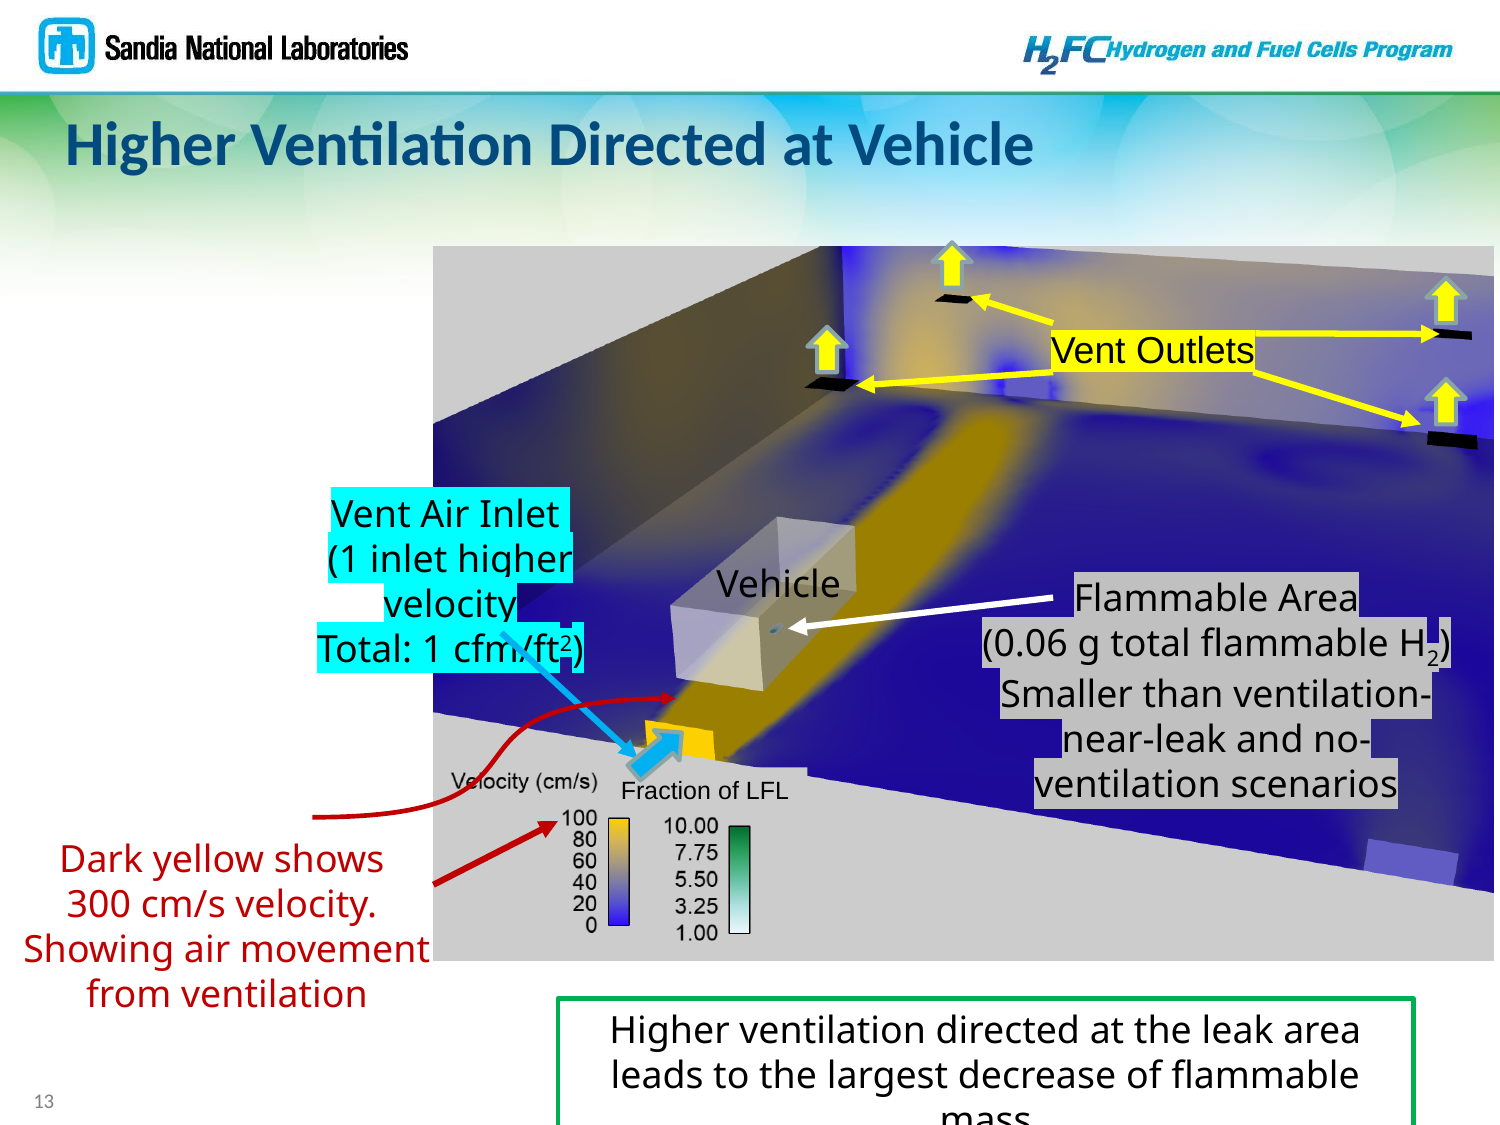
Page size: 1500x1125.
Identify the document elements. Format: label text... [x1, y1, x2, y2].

text_box Dark yellow shows 300 cm/s velocity. Showing air movement from ventilation [0, 828, 456, 1023]
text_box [1253, 371, 1422, 425]
slide_number 13 [0, 1081, 88, 1120]
text_box Vent Air Inlet (1 inlet higher velocity Total: 1 cfm/ft2) [243, 482, 427, 678]
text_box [312, 698, 676, 818]
text_box [946, 240, 958, 245]
text_box Higher ventilation directed at the leak area leads to the largest decrease of flammable mass [557, 998, 1414, 1125]
title Higher Ventilation Directed at Vehicle [49, 95, 1451, 226]
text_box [855, 371, 1054, 386]
picture [0, 0, 1500, 1125]
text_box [433, 827, 559, 885]
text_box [787, 597, 1054, 629]
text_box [969, 296, 1054, 324]
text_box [500, 632, 639, 696]
